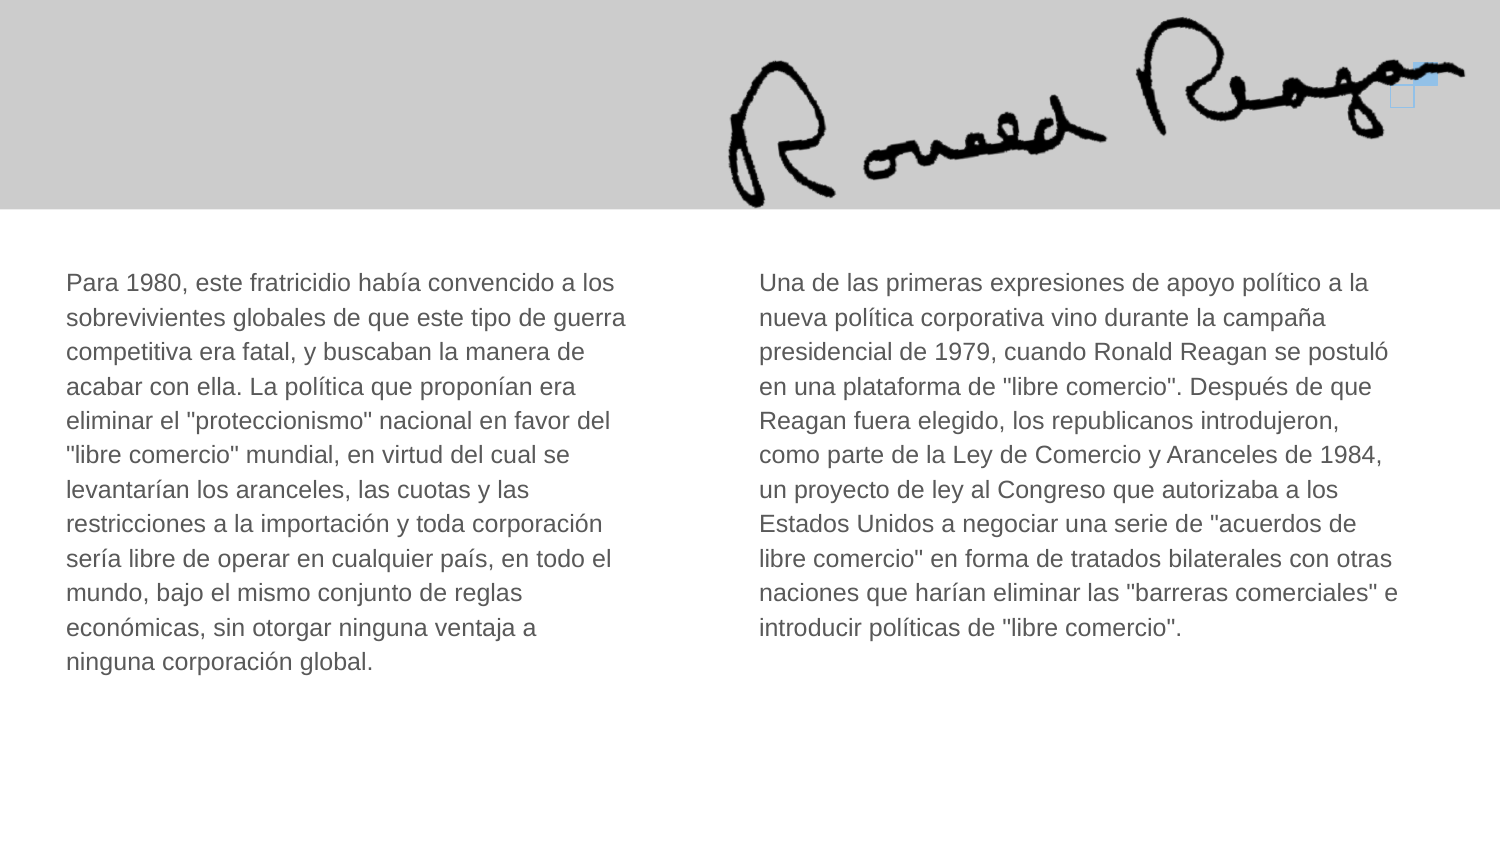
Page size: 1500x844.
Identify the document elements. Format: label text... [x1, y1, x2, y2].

list Una de las primeras expresiones de apoyo político a la nueva política corporativa vino durante la campaña presidencial de 1979, cuando Ronald Reagan se postuló en una plataforma de "libre comercio". Después de que Reagan fuera elegido, los republicanos introdujeron, como parte de la Ley de Comercio y Aranceles de 1984, un proyecto de ley al Congreso que autorizaba a los Estados Unidos a negociar una serie de "acuerdos de libre comercio" en forma de tratados bilaterales con otras naciones que harían eliminar las "barreras comerciales" e introducir políticas de "libre comercio". [744, 247, 1417, 797]
picture [651, 0, 1500, 276]
list Para 1980, este fratricidio había convencido a los sobrevivientes globales de que este tipo de guerra competitiva era fatal, y buscaban la manera de acabar con ella. La política que proponían era eliminar el "proteccionismo" nacional en favor del "libre comercio" mundial, en virtud del cual se levantarían los aranceles, las cuotas y las restricciones a la importación y toda corporación sería libre de operar en cualquier país, en todo el mundo, bajo el mismo conjunto de reglas económicas, sin otorgar ninguna ventaja a ninguna corporación global. [51, 247, 647, 812]
